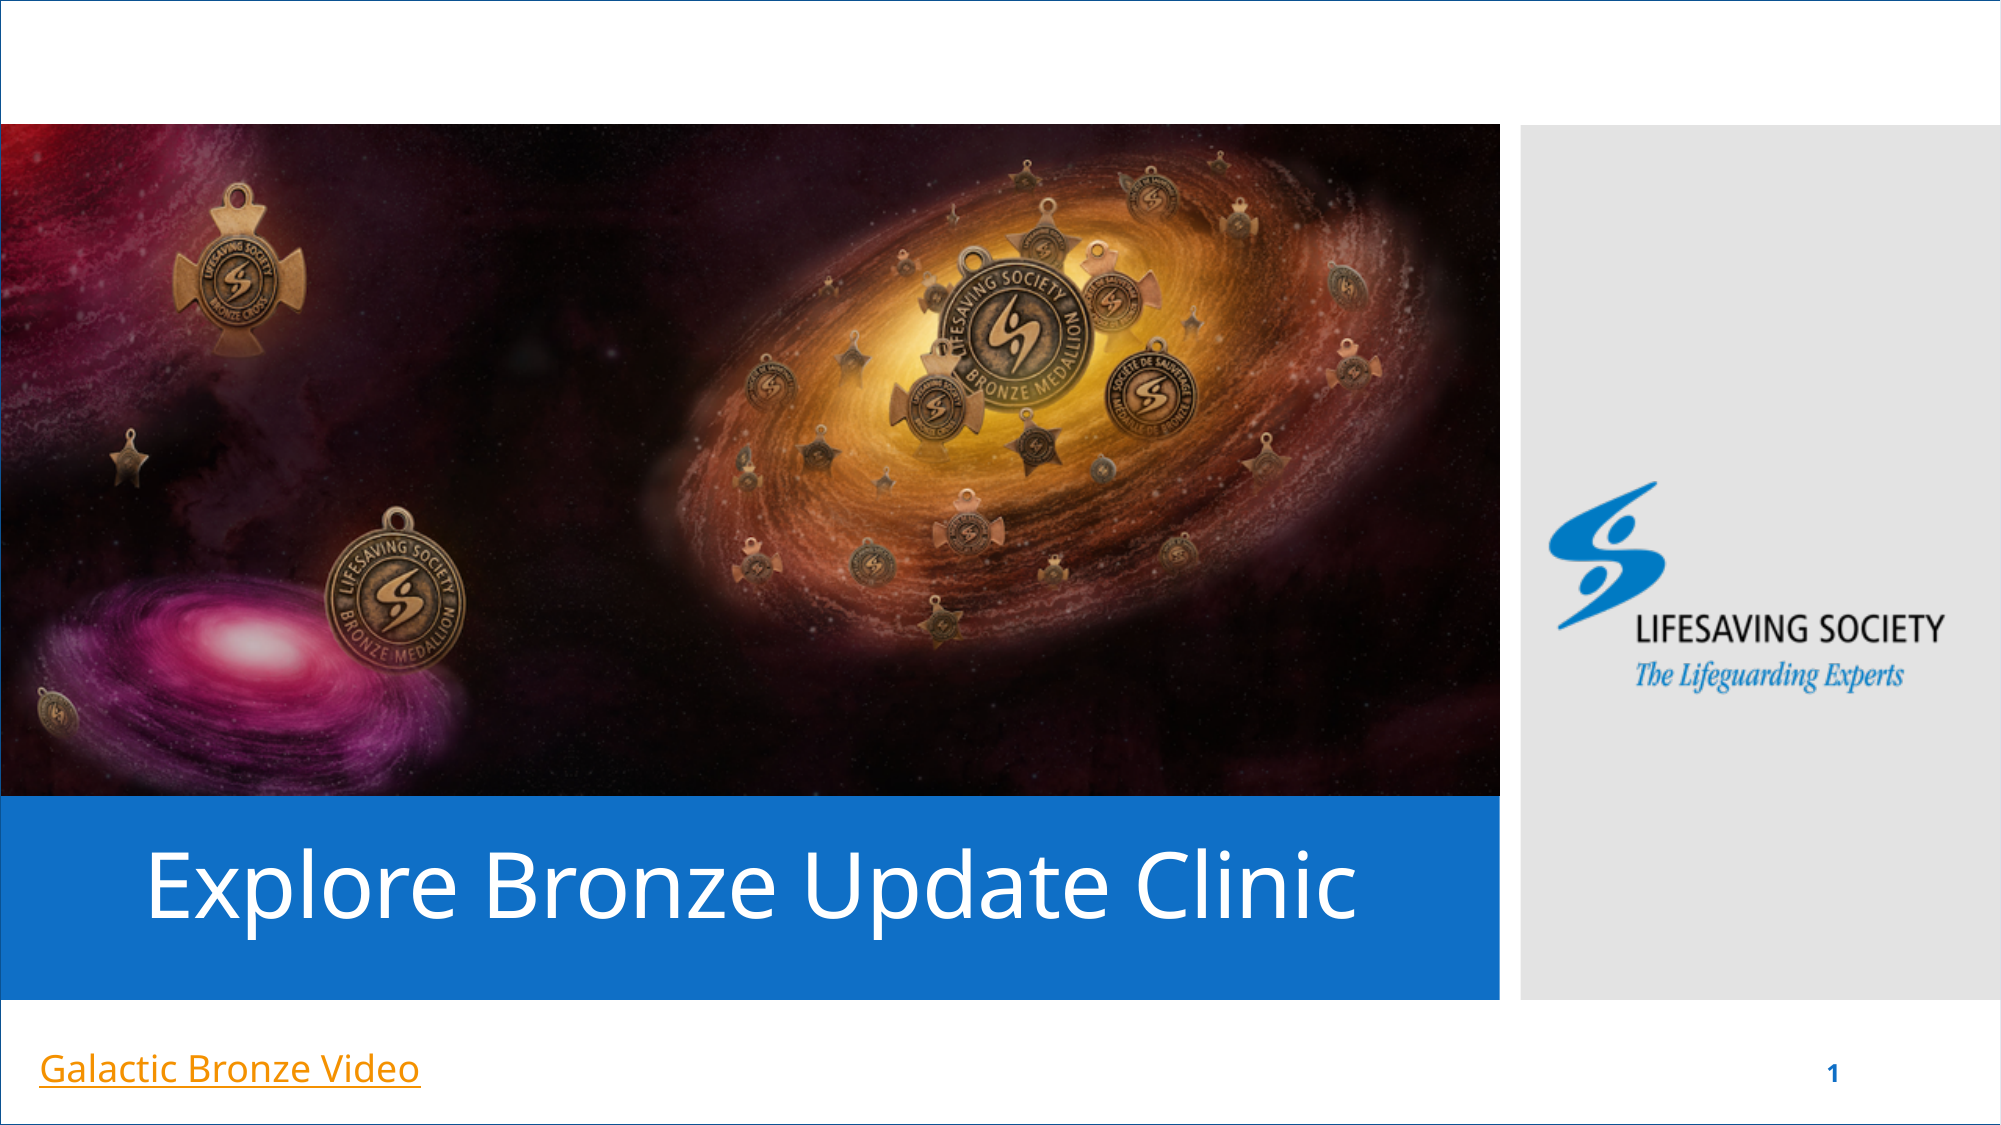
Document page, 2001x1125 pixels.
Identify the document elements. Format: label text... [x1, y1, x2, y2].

slide_number 1 [1604, 1044, 1856, 1105]
text_box Galactic Bronze Video [24, 1037, 436, 1104]
title Explore Bronze Update Clinic [0, 802, 1503, 947]
picture [1, 124, 1500, 796]
picture [1529, 466, 1974, 728]
